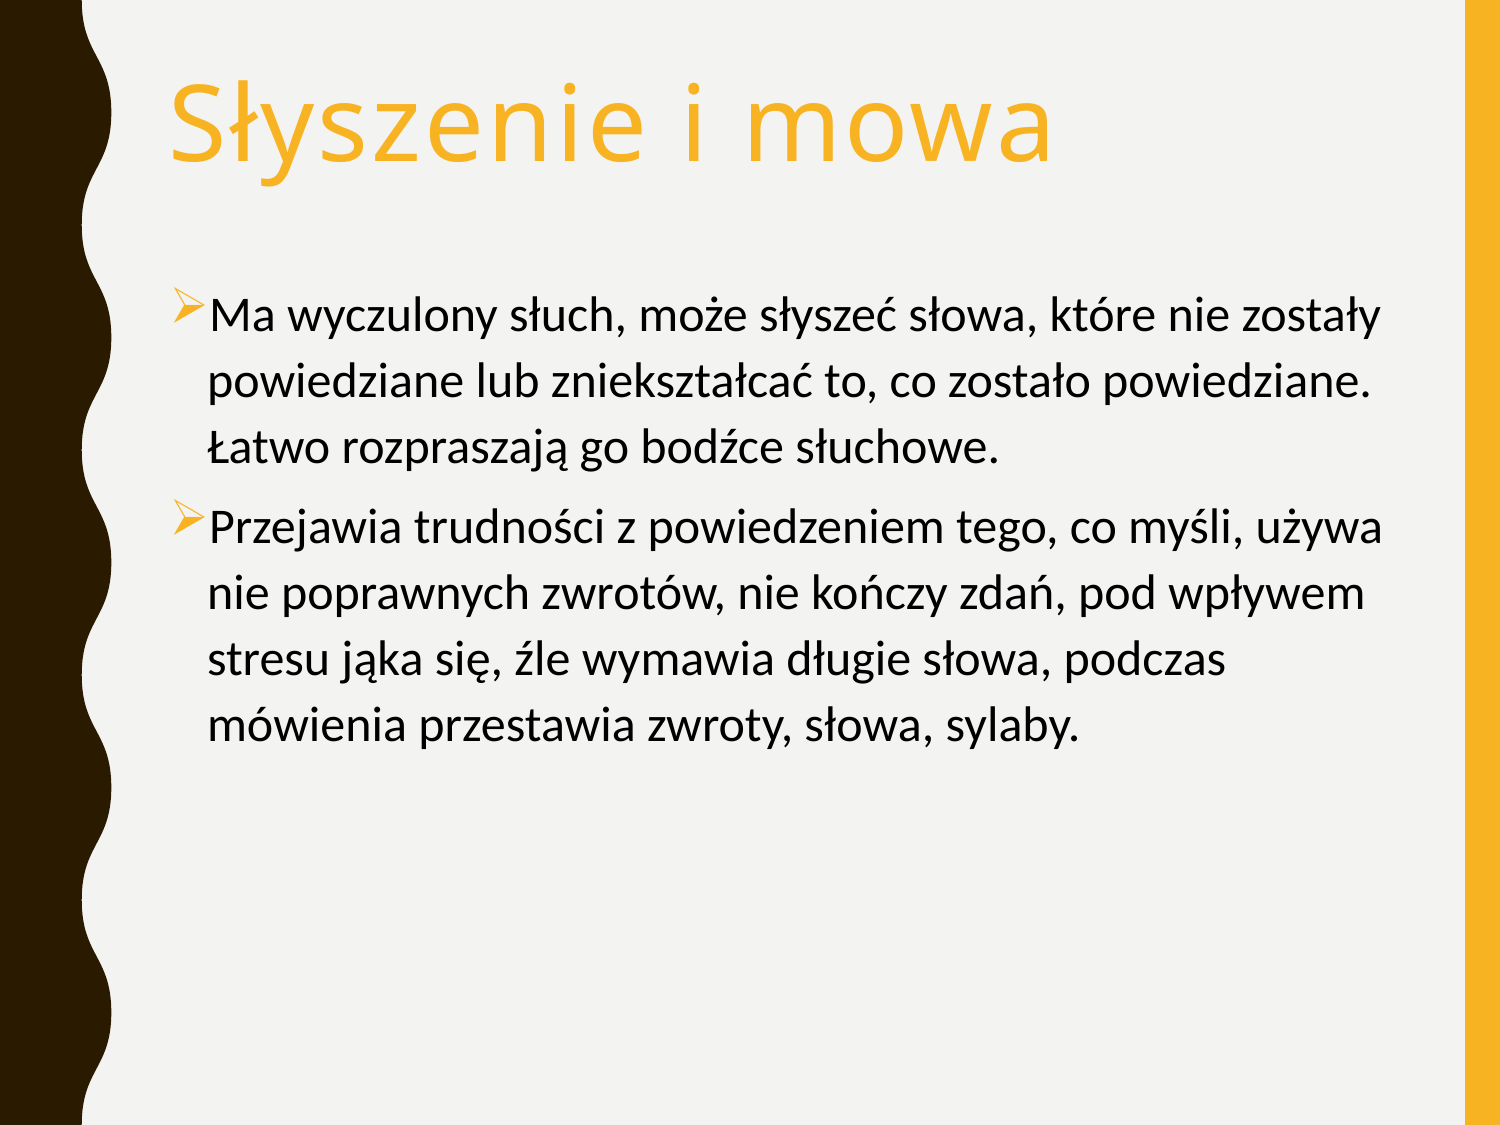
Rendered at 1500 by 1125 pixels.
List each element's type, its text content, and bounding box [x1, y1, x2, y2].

title Słyszenie i mowa [154, 62, 1407, 267]
list Ma wyczulony słuch, może słyszeć słowa, które nie zostały powiedziane lub zniekształcać to, co zostało powiedziane. Łatwo rozpraszają go bodźce słuchowe. Przejawia trudności z powiedzeniem tego, co myśli, używa nie poprawnych zwrotów, nie kończy zdań, pod wpływem stresu jąka się, źle wymawia długie słowa, podczas mówienia przestawia zwroty, słowa, sylaby. [154, 267, 1407, 941]
